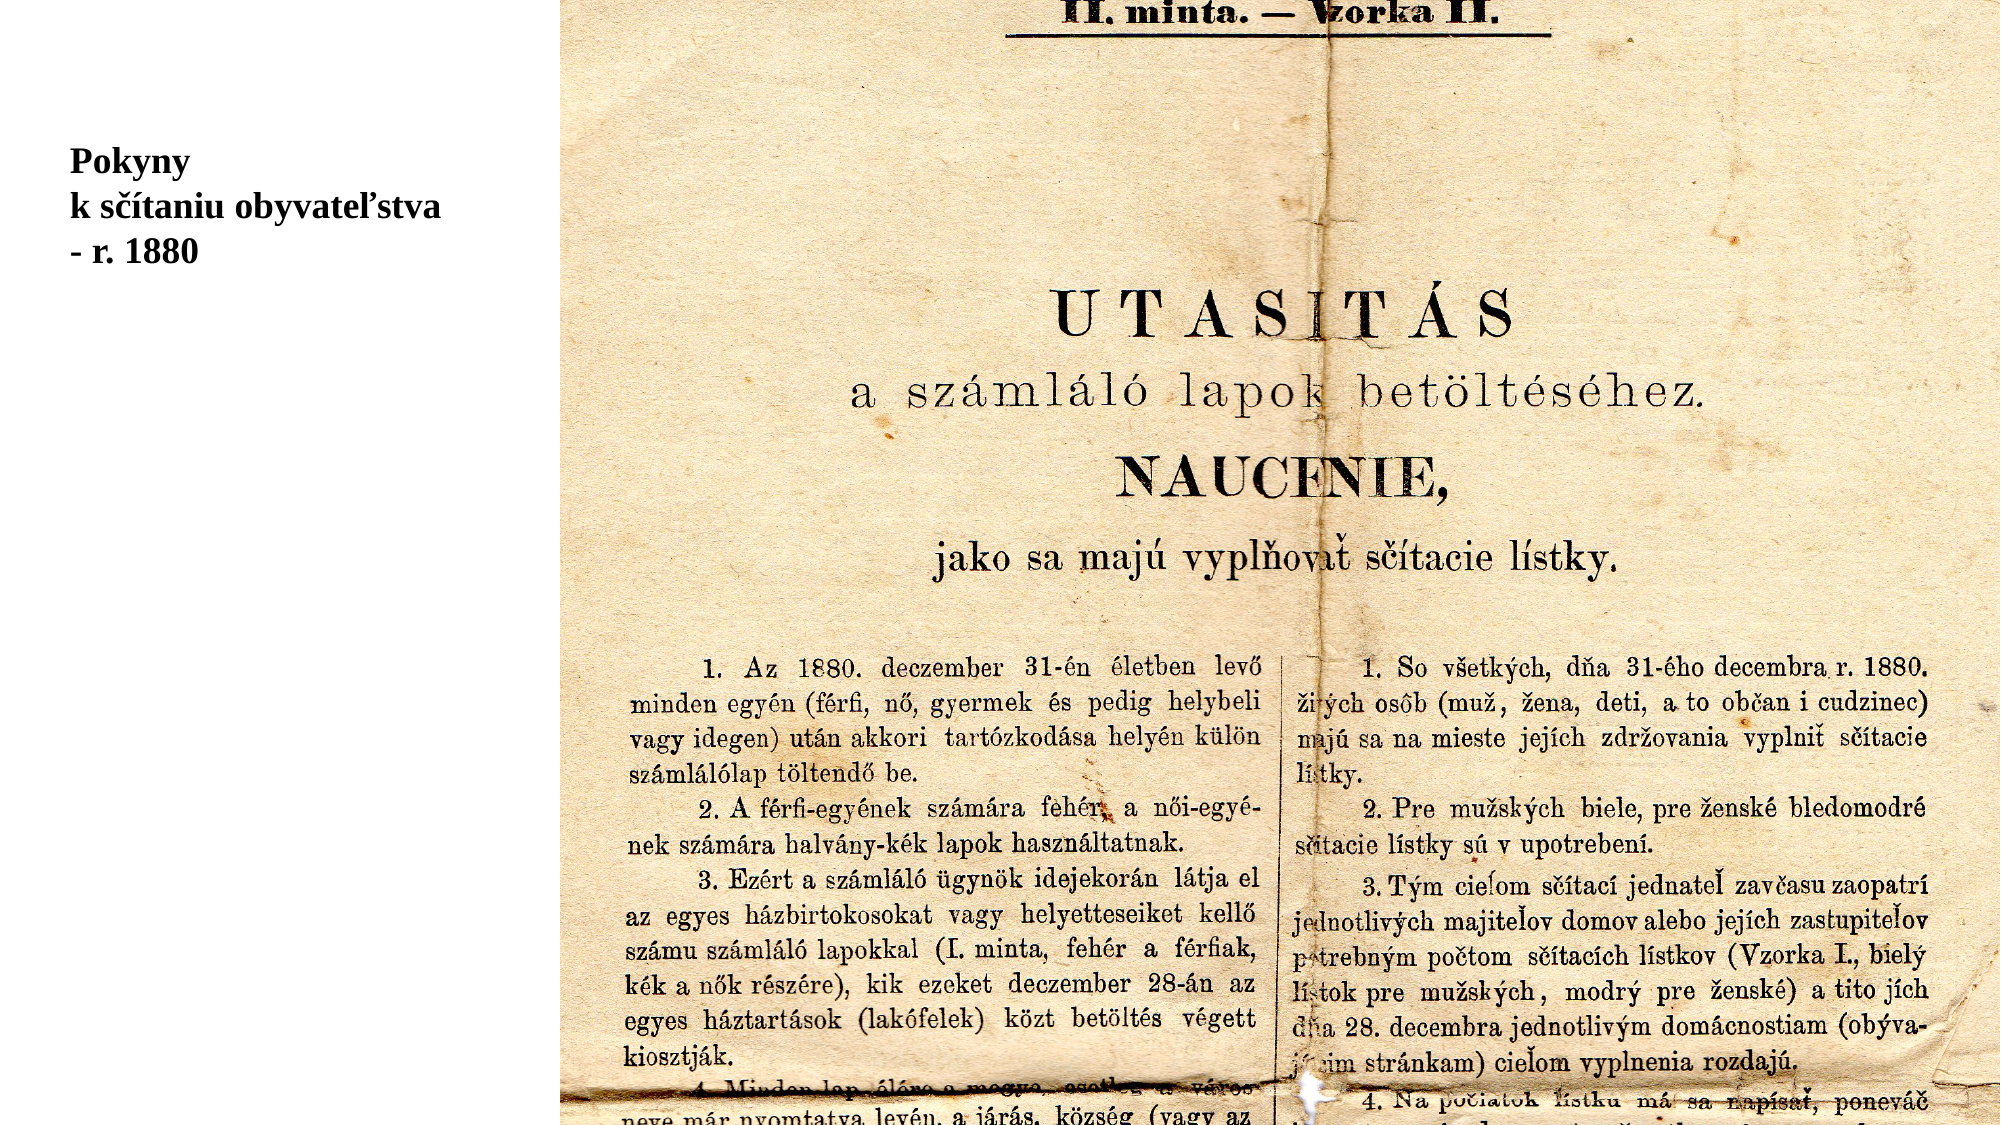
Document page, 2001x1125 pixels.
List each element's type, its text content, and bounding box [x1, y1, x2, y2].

text_box Pokyny k sčítaniu obyvateľstva - r. 1880 [55, 129, 531, 279]
picture [559, 0, 2000, 1125]
